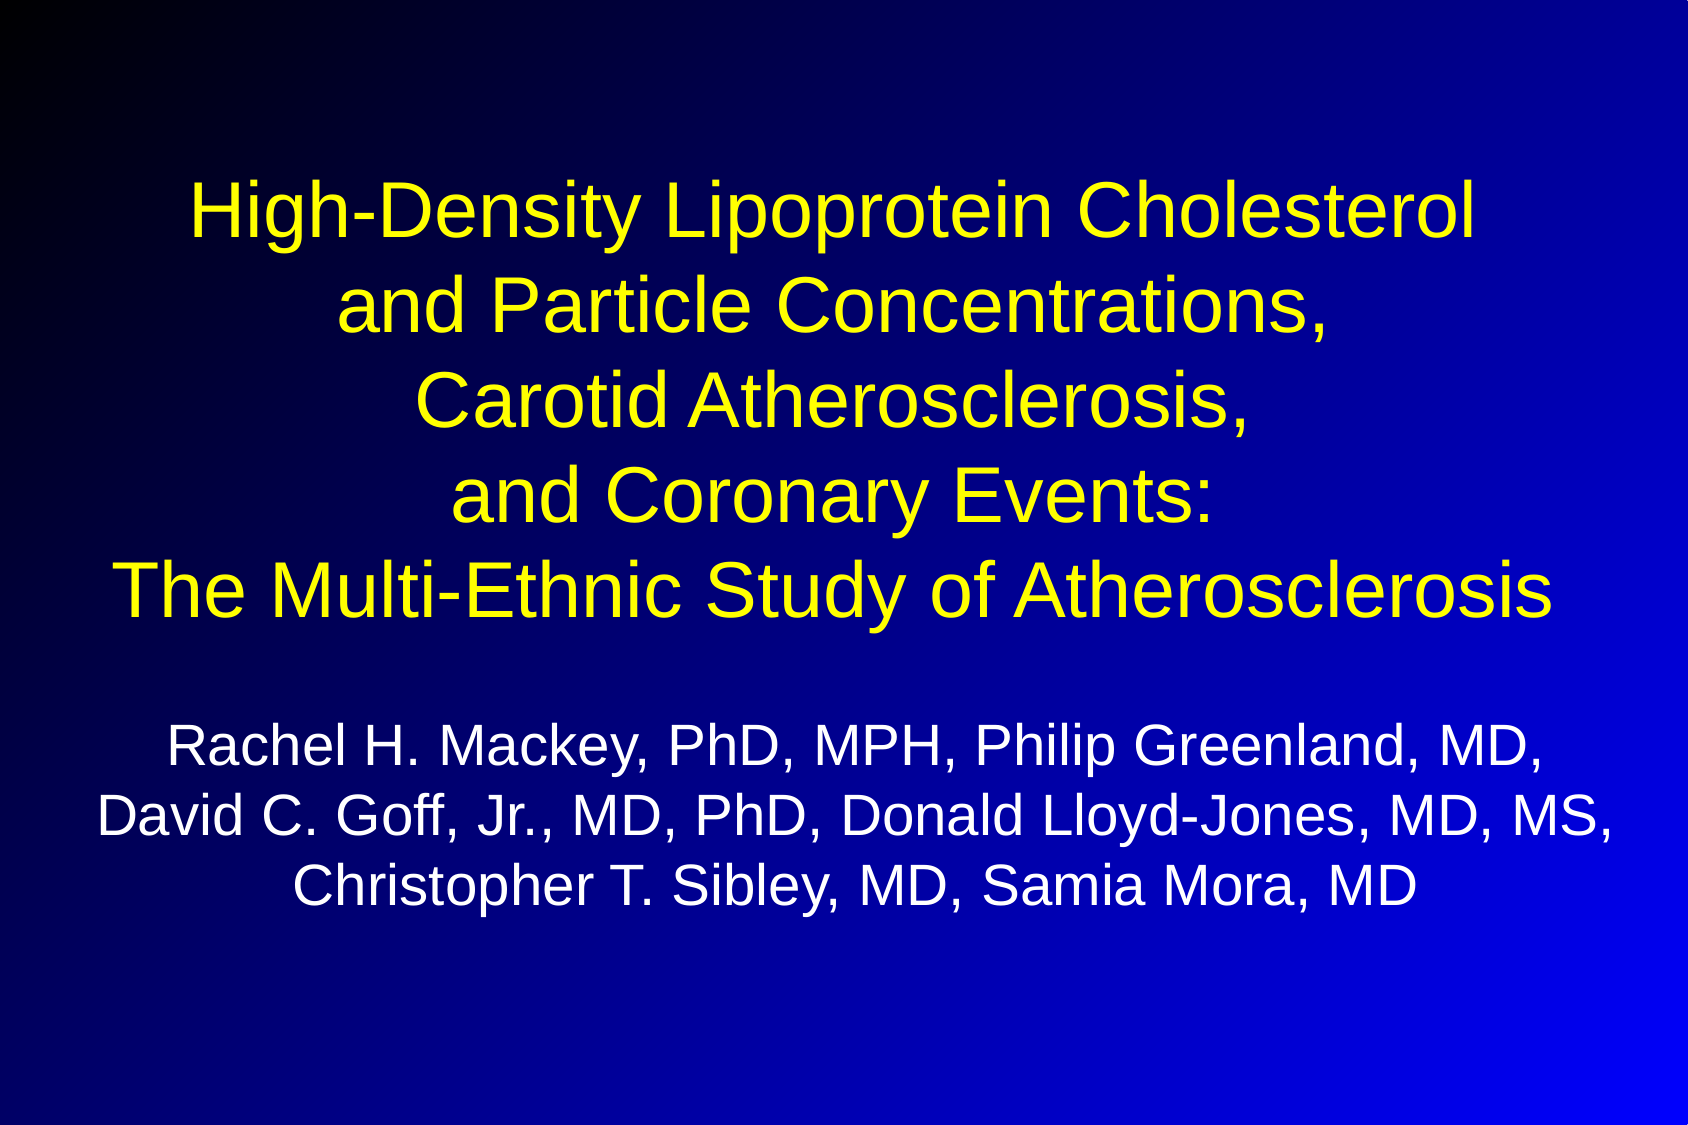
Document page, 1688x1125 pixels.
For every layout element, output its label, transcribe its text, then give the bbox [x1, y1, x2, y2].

subtitle Rachel H. Mackey, PhD, MPH, Philip Greenland, MD, David C. Goff, Jr., MD, PhD, Donald Lloyd-Jones, MD, MS, Christopher T. Sibley, MD, Samia Mora, MD [68, 699, 1644, 938]
title High-Density Lipoprotein Cholesterol and Particle Concentrations, Carotid Atherosclerosis, and Coronary Events: The Multi-Ethnic Study of Atherosclerosis [75, 187, 1614, 699]
